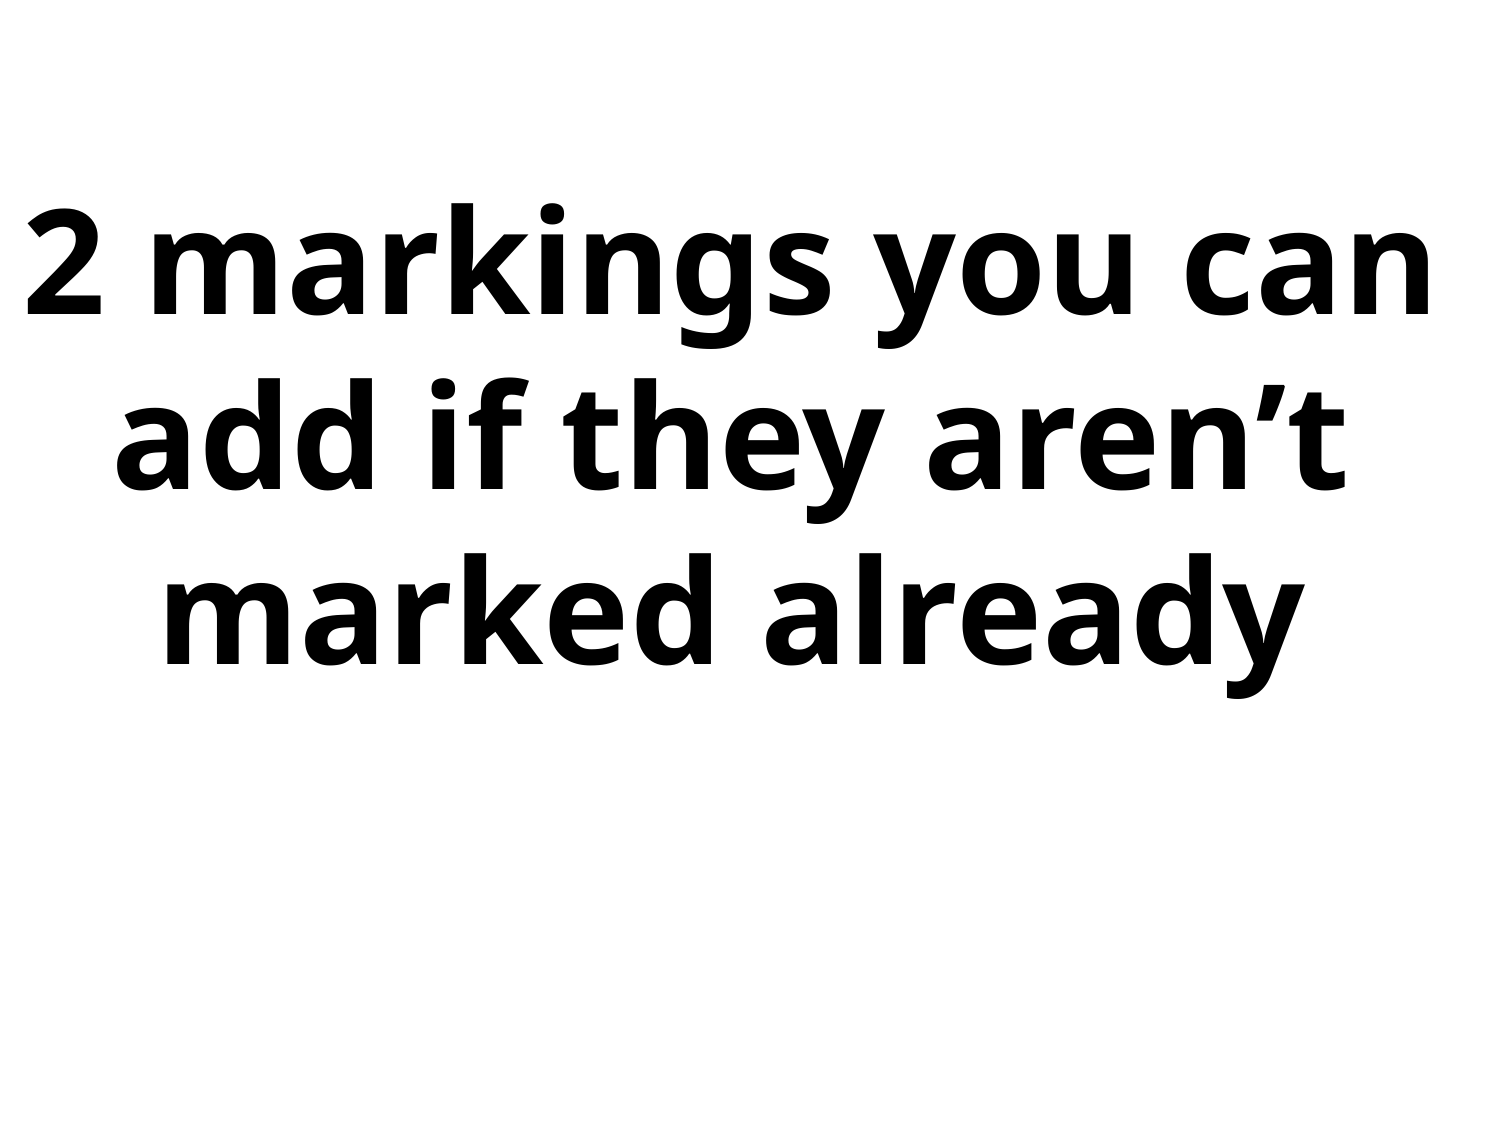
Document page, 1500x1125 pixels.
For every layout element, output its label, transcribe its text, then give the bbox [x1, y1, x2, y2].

title 2 markings you can add if they aren’t marked already [0, 87, 1463, 775]
